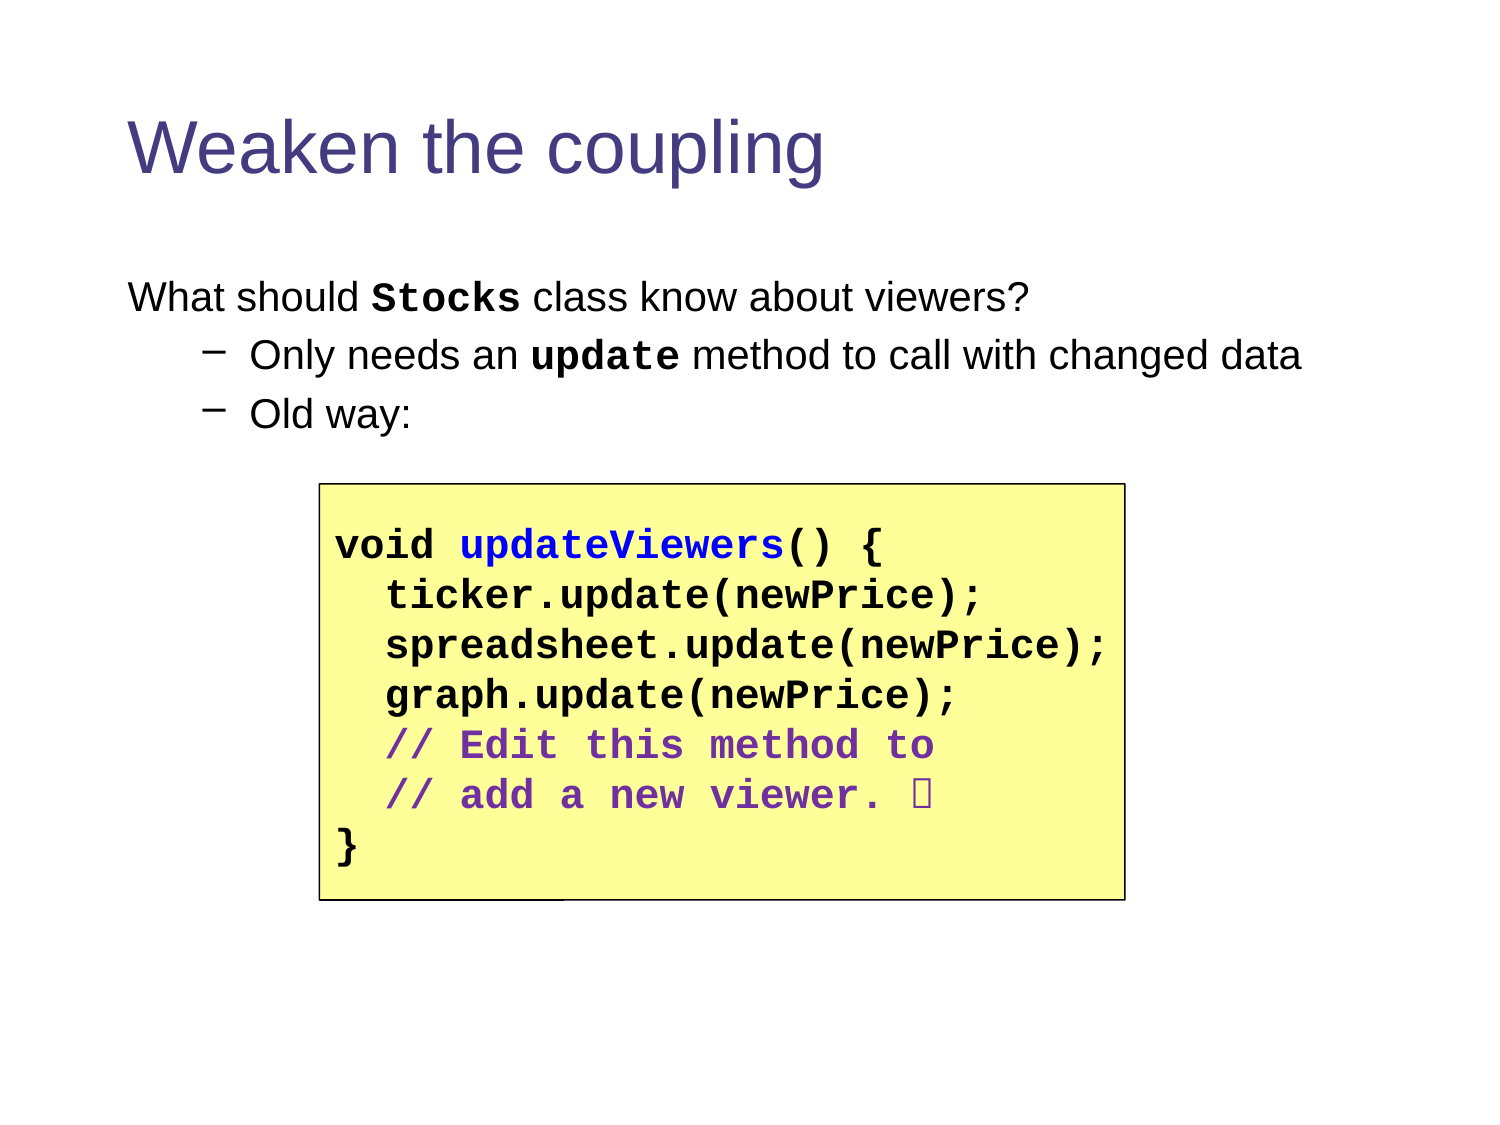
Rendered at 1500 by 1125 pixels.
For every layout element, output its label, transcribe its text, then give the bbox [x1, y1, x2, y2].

text_box void updateViewers() { ticker.update(newPrice); spreadsheet.update(newPrice); graph.update(newPrice); // Edit this method to // add a new viewer.  } [319, 483, 1125, 901]
list What should Stocks class know about viewers? Only needs an update method to call with changed data Old way: [112, 262, 1388, 1000]
title Weaken the coupling [112, 50, 1388, 238]
